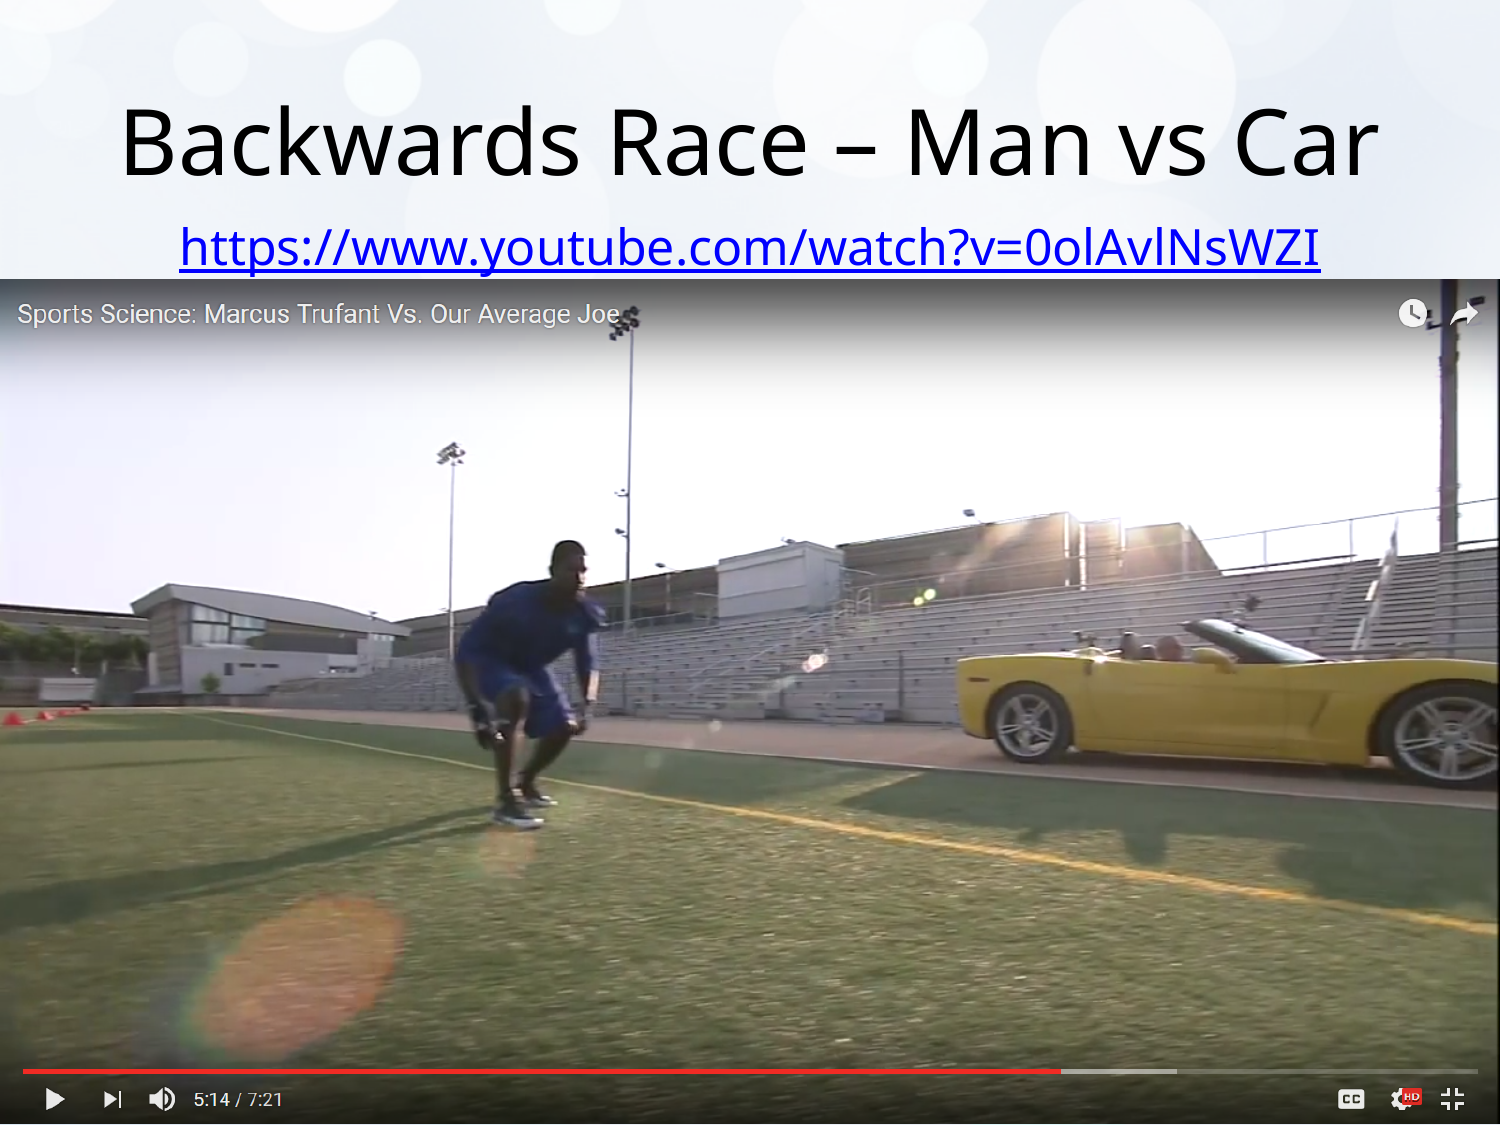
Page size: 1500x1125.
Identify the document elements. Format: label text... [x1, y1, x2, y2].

list https://www.youtube.com/watch?v=0olAvlNsWZI [75, 208, 1425, 278]
title Backwards Race – Man vs Car [75, 45, 1425, 208]
picture [0, 279, 1500, 1124]
